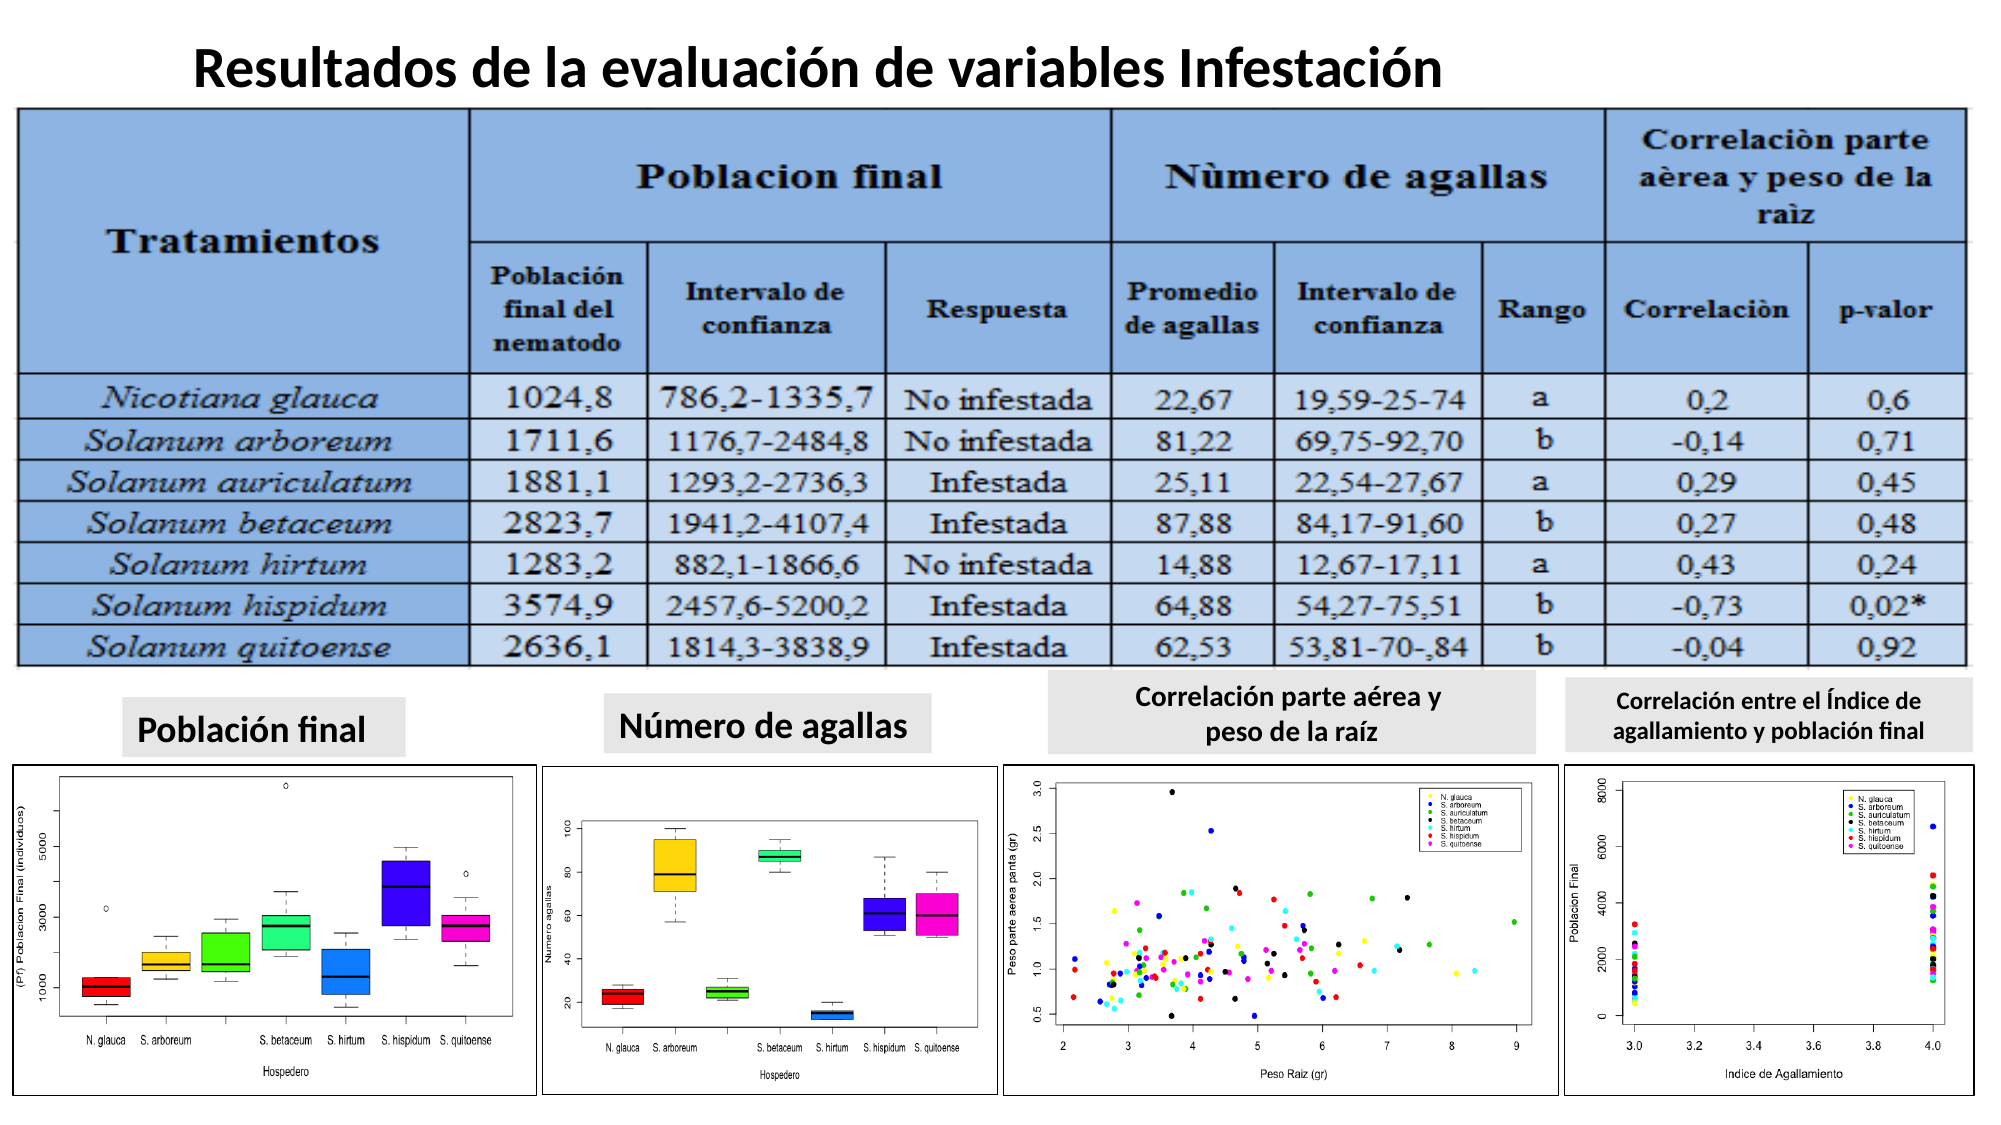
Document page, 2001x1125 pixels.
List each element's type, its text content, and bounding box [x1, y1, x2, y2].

picture [542, 766, 998, 1095]
picture [13, 765, 536, 1095]
picture [1004, 765, 1558, 1095]
text_box Población final [122, 697, 406, 757]
text_box Número de agallas [603, 693, 932, 754]
picture [1565, 765, 1974, 1095]
text_box Correlación entre el Índice de agallamiento y población final [1565, 677, 1974, 753]
picture [13, 107, 1974, 670]
text_box Correlación parte aérea y peso de la raíz [1047, 670, 1537, 755]
text_box Resultados de la evaluación de variables Infestación delnematodo eSolana IInfestaciónResistencia [179, 21, 1729, 107]
